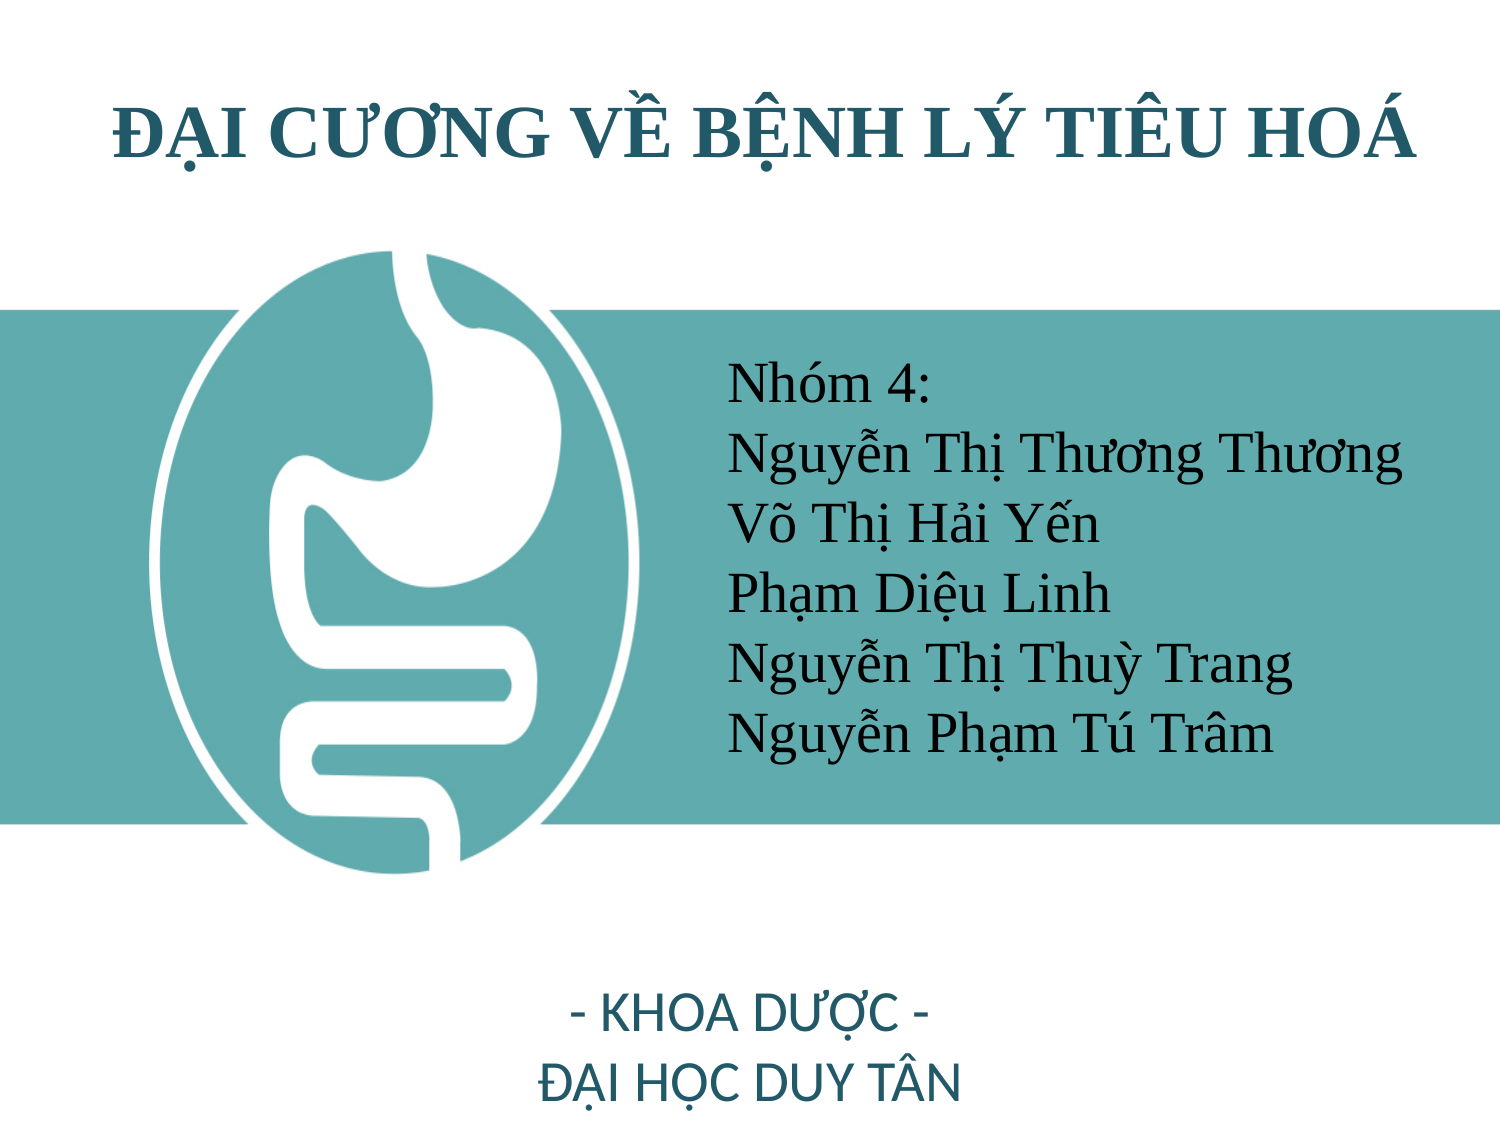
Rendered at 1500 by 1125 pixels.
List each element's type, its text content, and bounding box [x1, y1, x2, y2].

picture [0, 0, 1500, 1125]
text_box - KHOA DƯỢC - ĐẠI HỌC DUY TÂN [212, 965, 1288, 1121]
text_box Nhóm 4: Nguyễn Thị Thương Thương Võ Thị Hải Yến Phạm Diệu Linh Nguyễn Thị Thuỳ Trang Nguyễn Phạm Tú Trâm [712, 336, 1500, 842]
text_box ĐẠI CƯƠNG VỀ BỆNH LÝ TIÊU HOÁ [30, 74, 1500, 180]
